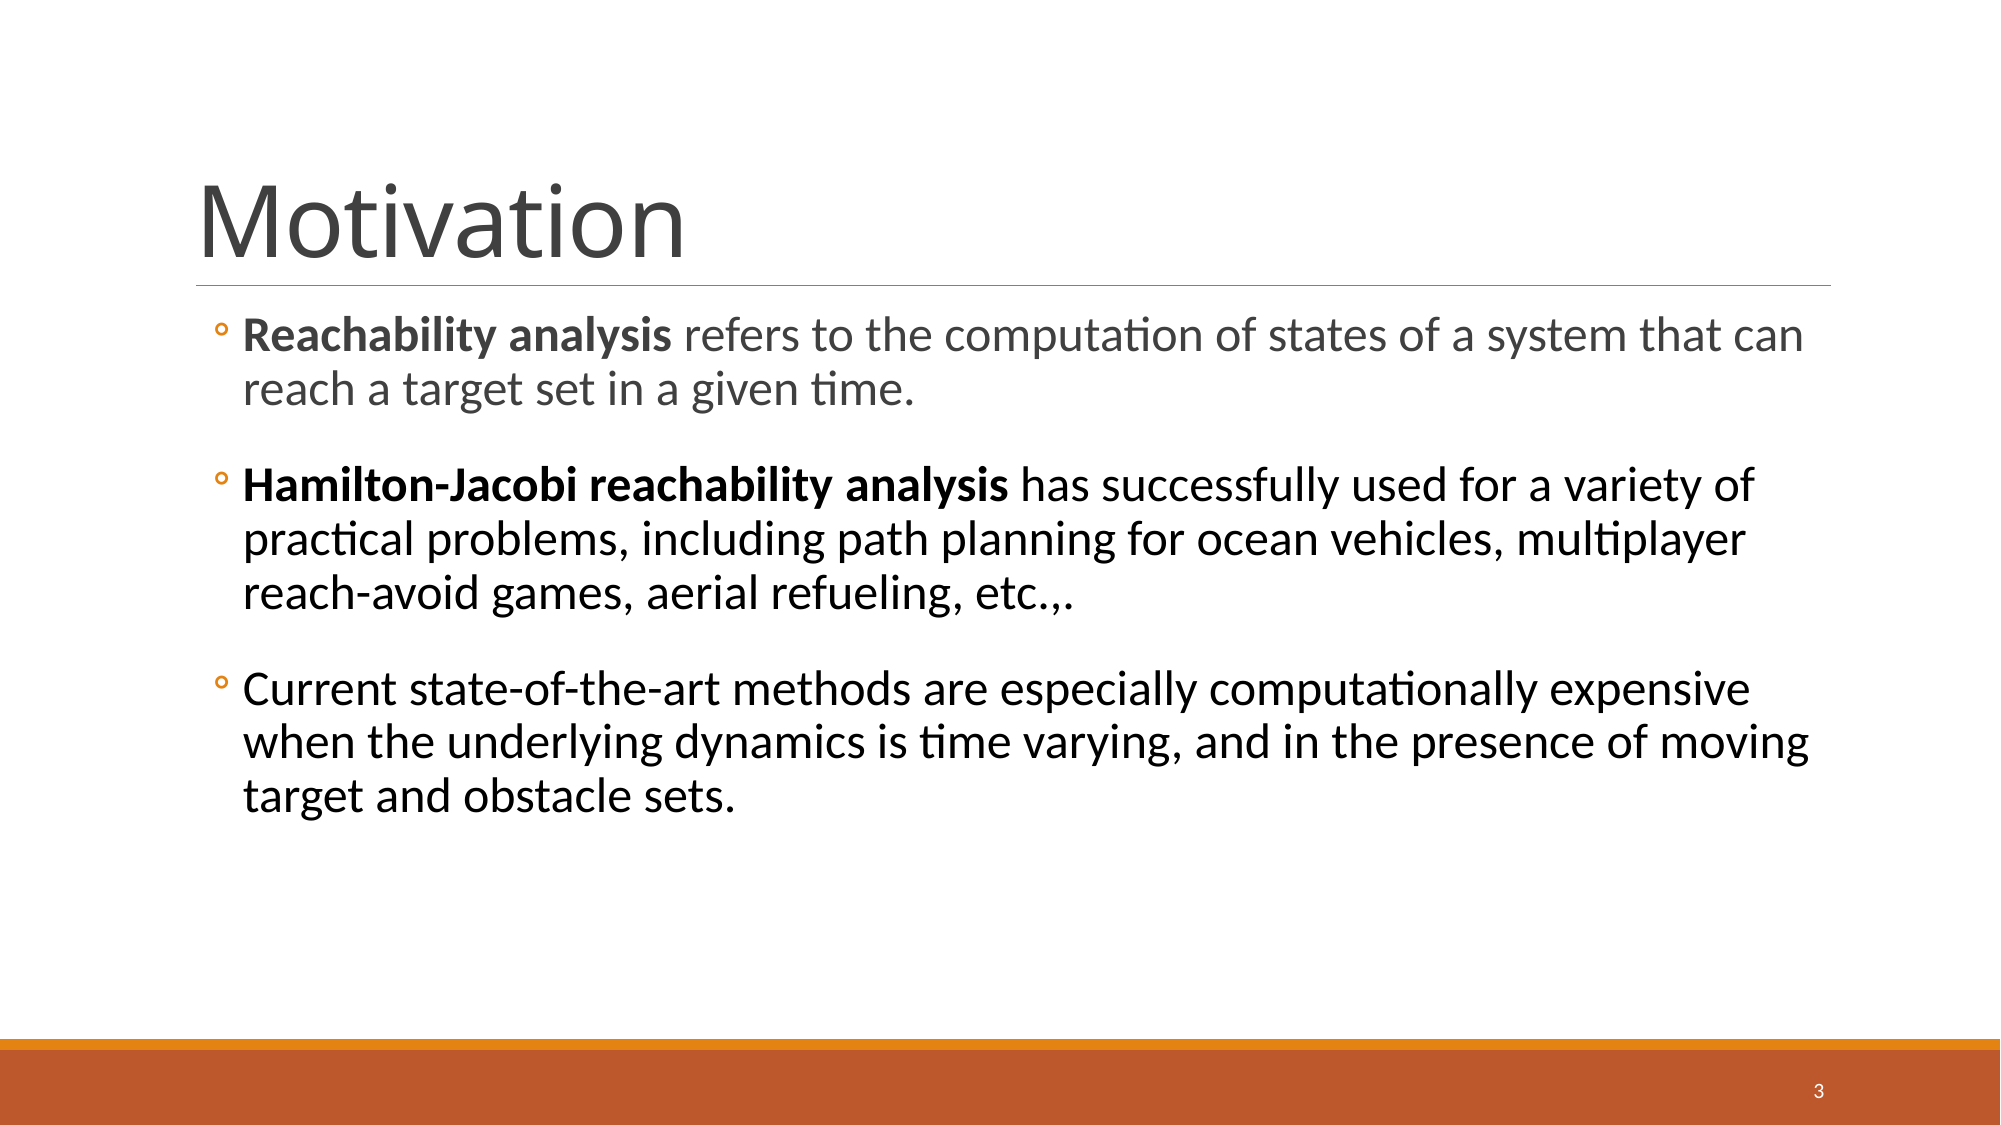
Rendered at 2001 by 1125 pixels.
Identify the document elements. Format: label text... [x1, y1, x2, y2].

title Motivation [180, 47, 1830, 285]
list Reachability analysis refers to the computation of states of a system that can reach a target set in a given time. Hamilton-Jacobi reachability analysis has successfully used for a variety of practical problems, including path planning for ocean vehicles, multiplayer reach-avoid games, aerial refueling, etc.,. Current state-of-the-art methods are especially computationally expensive when the underlying dynamics is time varying, and in the presence of moving target and obstacle sets. [180, 301, 1830, 962]
slide_number 3 [1624, 1059, 1840, 1120]
